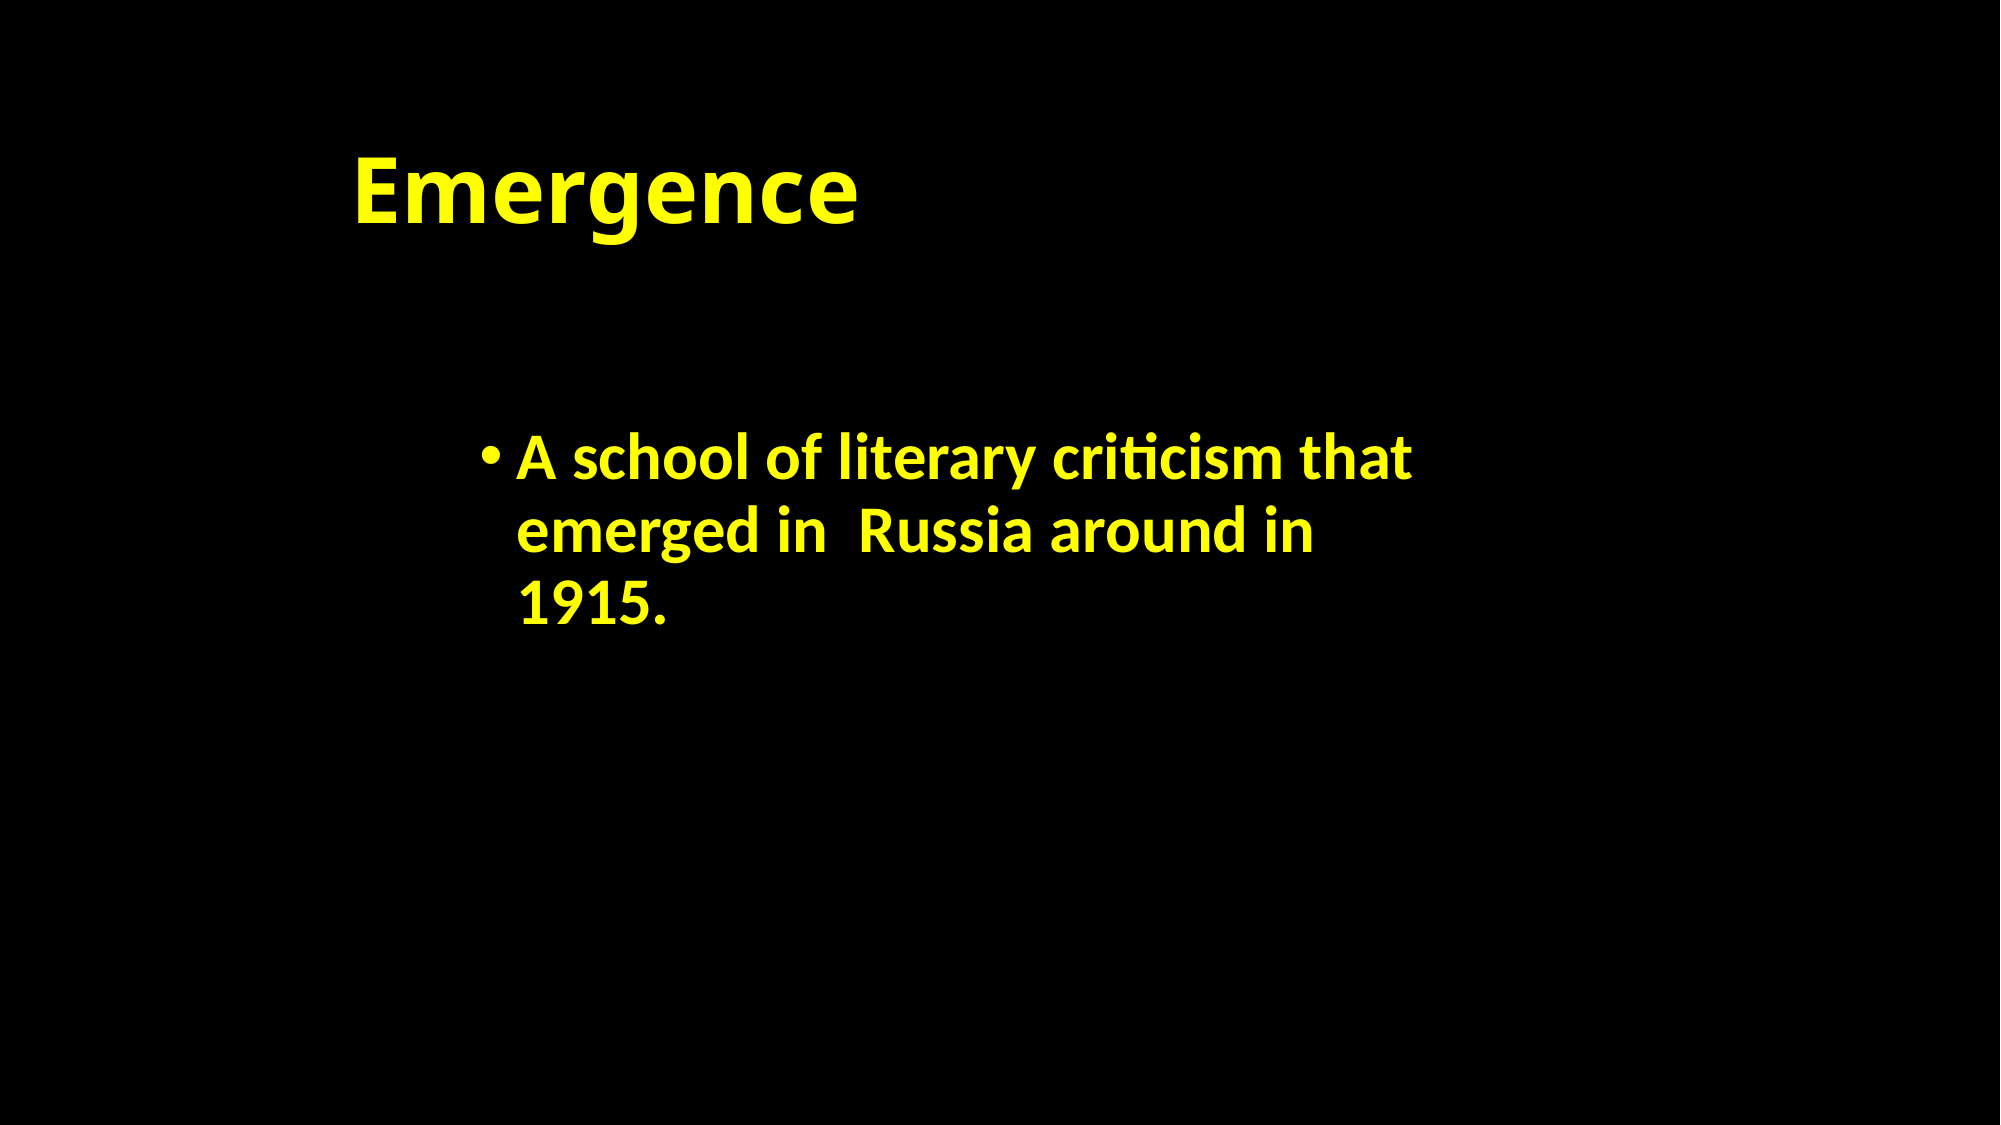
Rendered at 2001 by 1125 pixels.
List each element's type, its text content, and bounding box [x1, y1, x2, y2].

title Emergence [335, 85, 2000, 303]
list A school of literary criticism that emerged in Russia around in 1915. [464, 414, 1478, 744]
